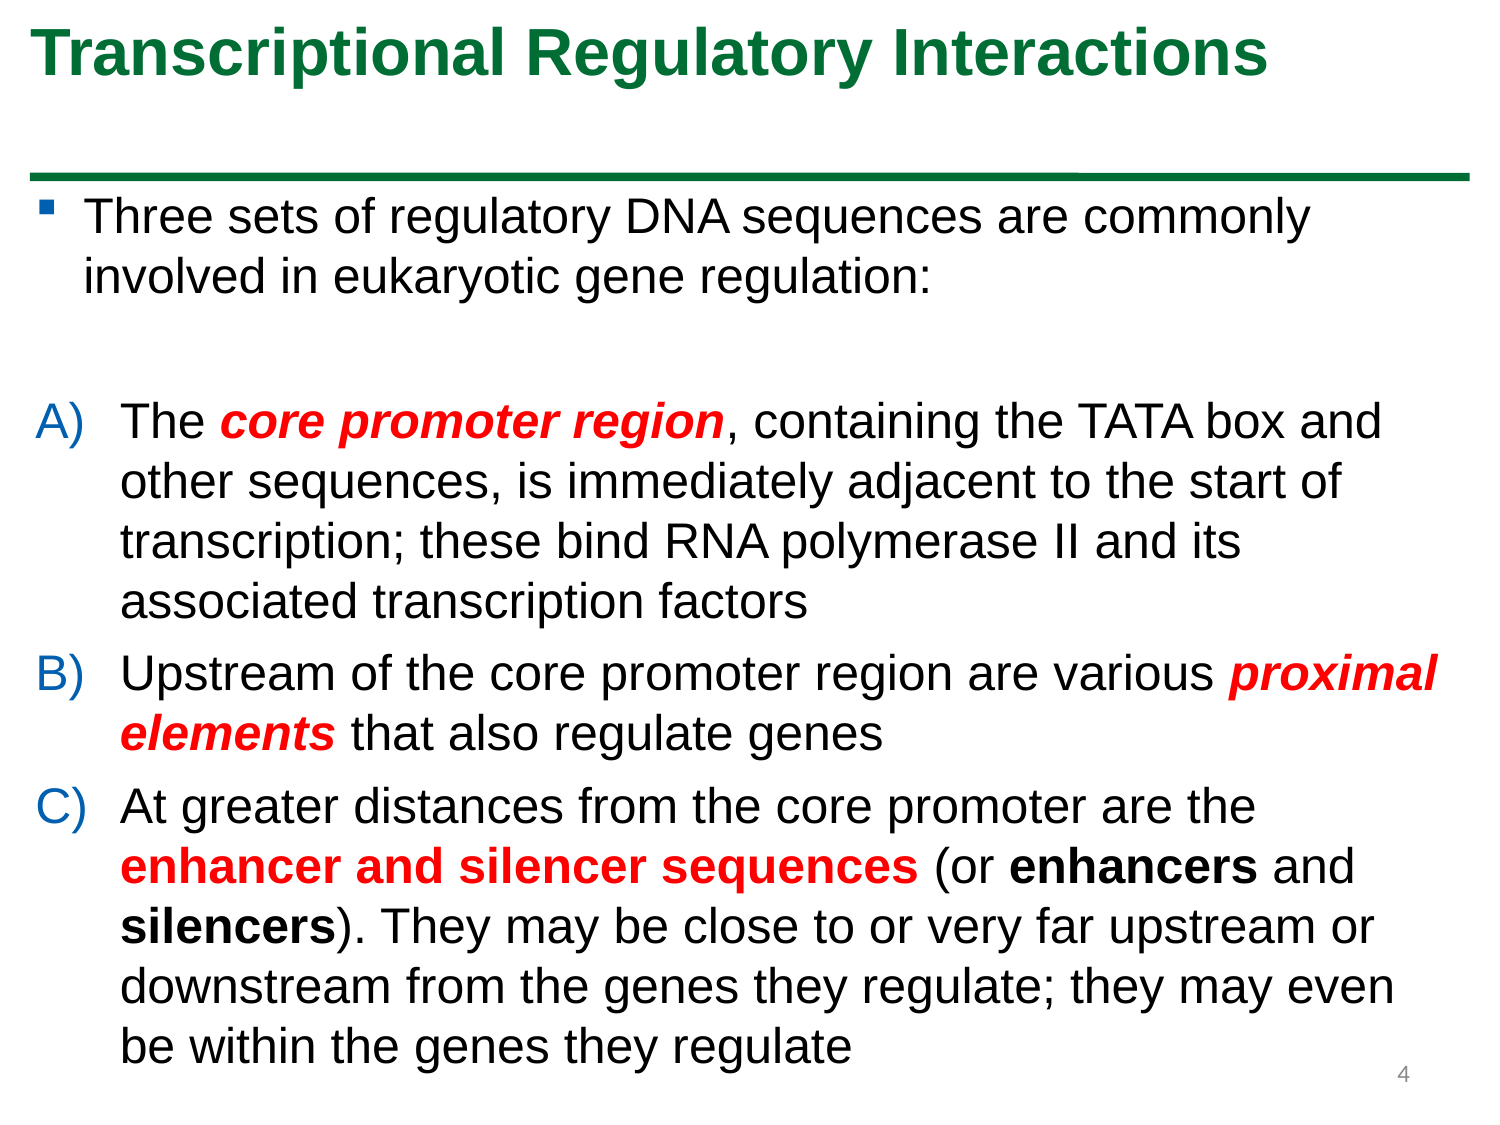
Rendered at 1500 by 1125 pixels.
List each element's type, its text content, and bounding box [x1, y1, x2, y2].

list Three sets of regulatory DNA sequences are commonly involved in eukaryotic gene regulation: The core promoter region, containing the TATA box and other sequences, is immediately adjacent to the start of transcription; these bind RNA polymerase II and its associated transcription factors Upstream of the core promoter region are various proximal elements that also regulate genes At greater distances from the core promoter are the enhancer and silencer sequences (or enhancers and silencers). They may be close to or very far upstream or downstream from the genes they regulate; they may even be within the genes they regulate [31, 183, 1471, 1047]
title Transcriptional Regulatory Interactions [29, 17, 1470, 153]
text_box 4 [1074, 1042, 1425, 1103]
